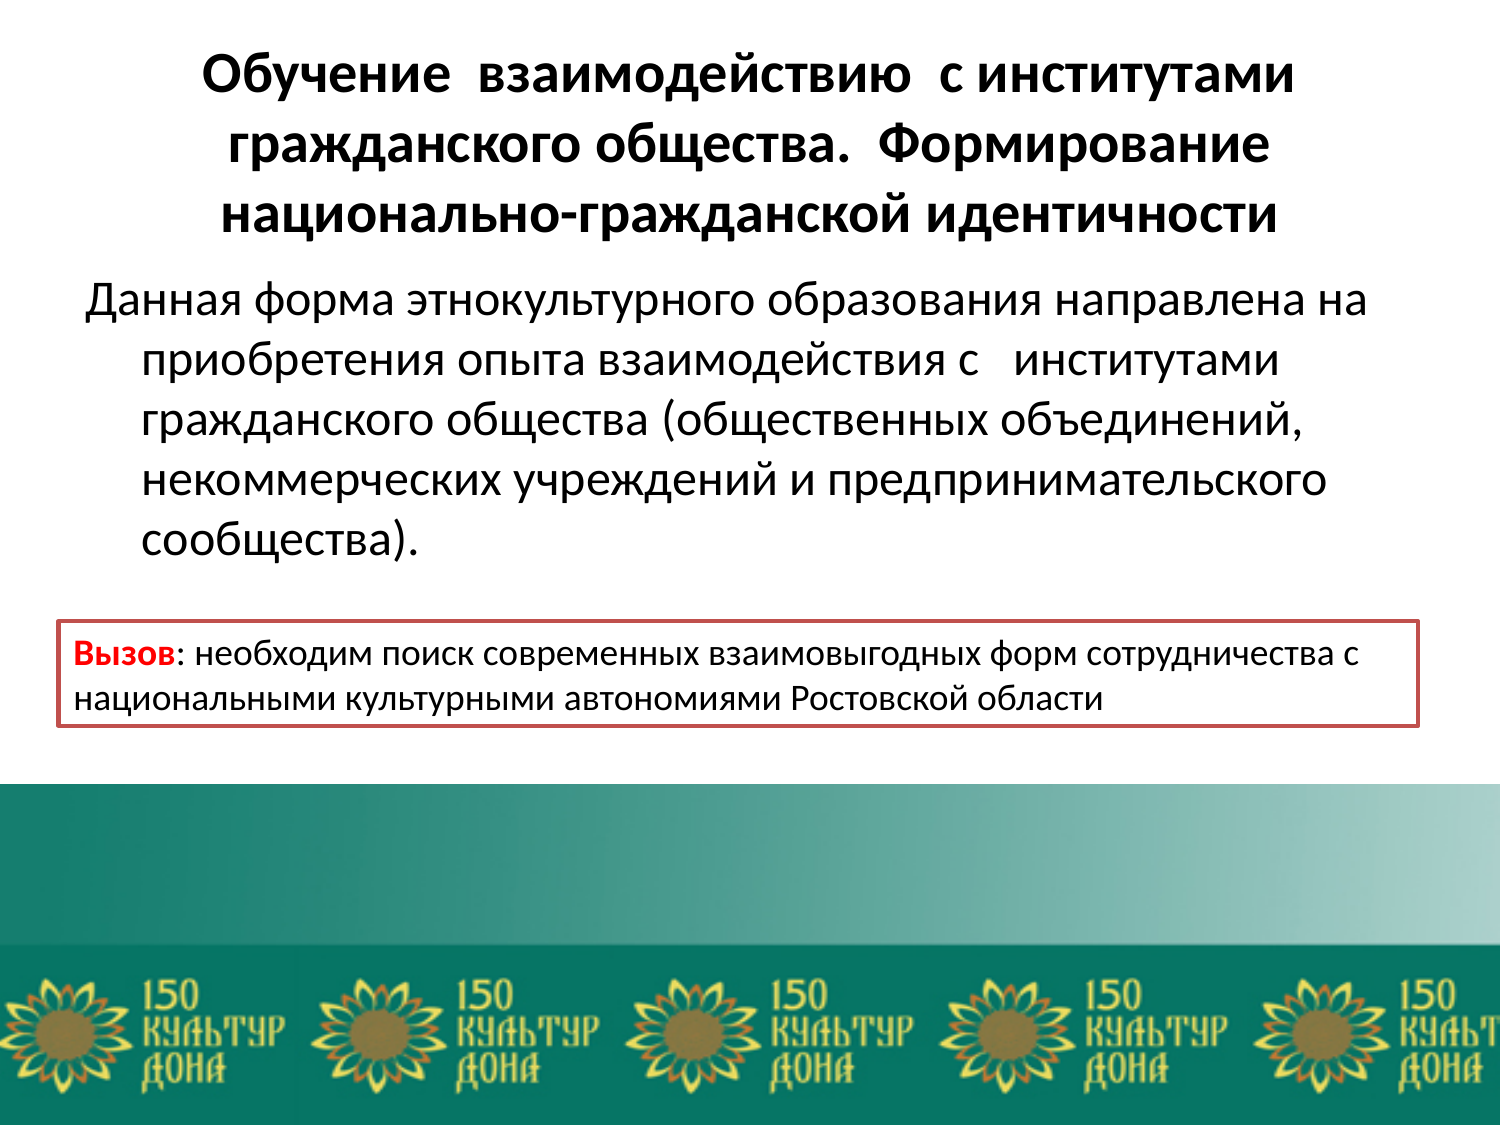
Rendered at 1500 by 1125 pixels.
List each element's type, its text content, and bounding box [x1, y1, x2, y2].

picture [0, 784, 1500, 1125]
title Обучение взаимодействию с институтами гражданского общества. Формирование национально-гражданской идентичности [35, 45, 1465, 233]
list Данная форма этнокультурного образования направлена на приобретения опыта взаимодействия с институтами гражданского общества (общественных объединений, некоммерческих учреждений и предпринимательского сообщества). [70, 257, 1421, 782]
text_box Вызов: необходим поиск современных взаимовыгодных форм сотрудничества с национальными культурными автономиями Ростовской области [56, 619, 1420, 728]
